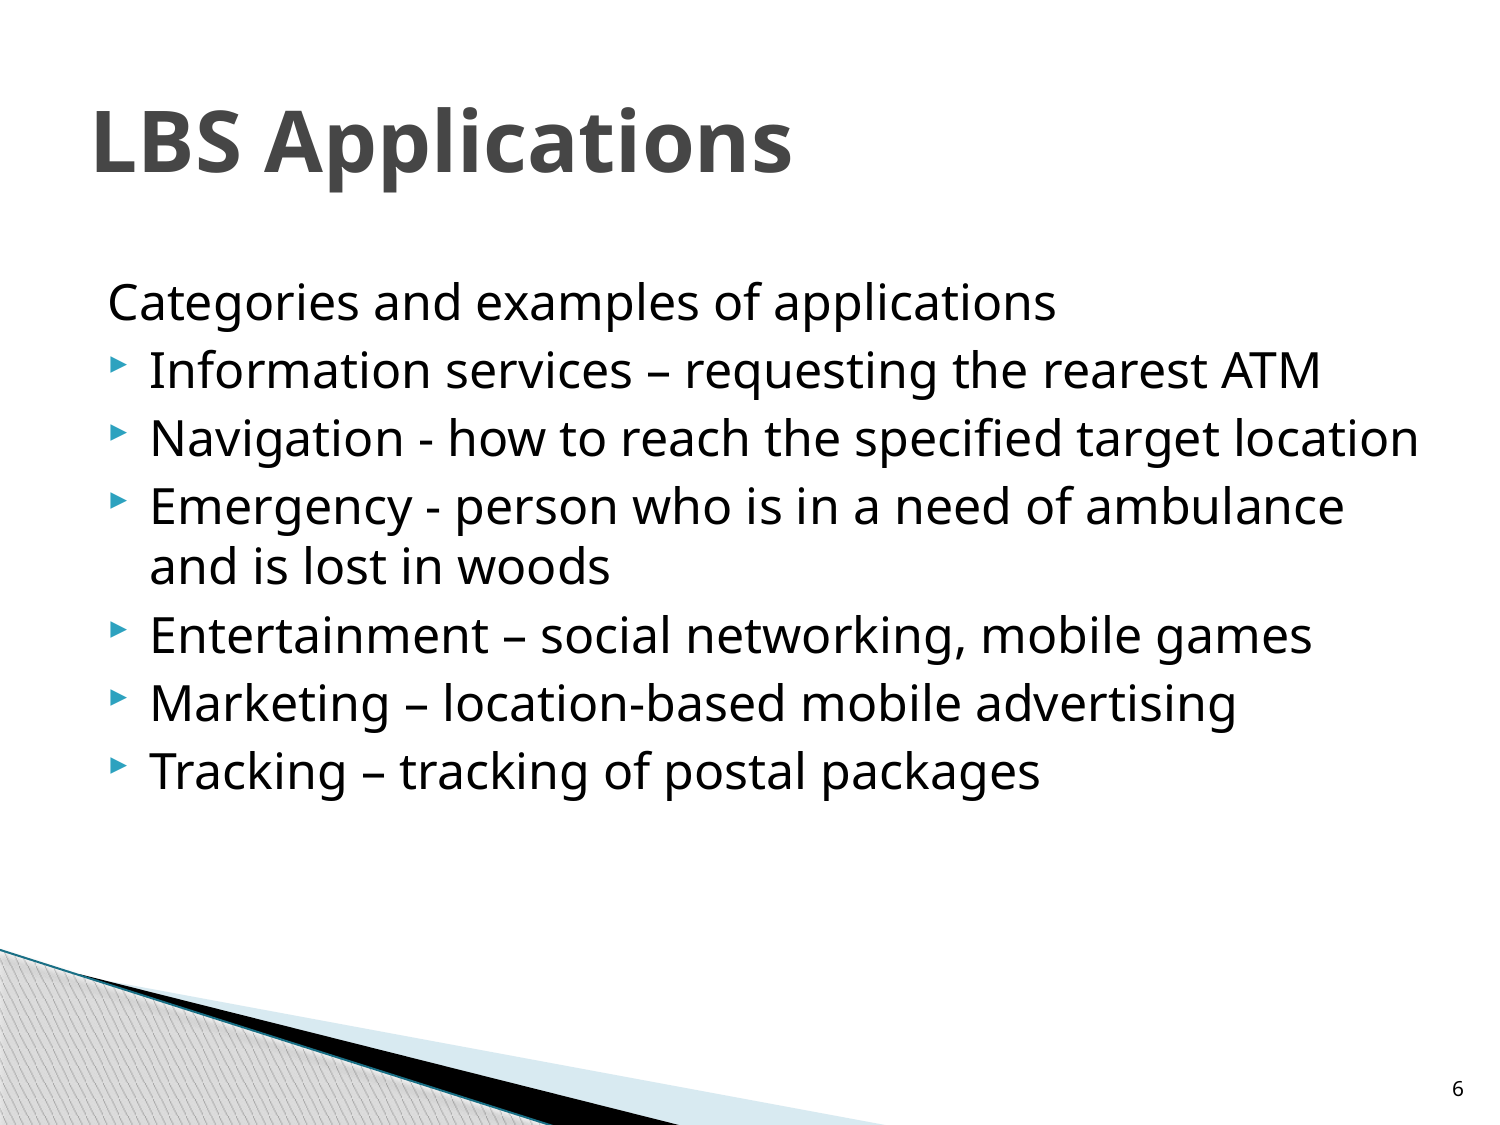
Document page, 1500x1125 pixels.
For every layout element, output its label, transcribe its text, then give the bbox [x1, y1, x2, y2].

list Categories and examples of applications Information services – requesting the rearest ATM Navigation - how to reach the specified target location Emergency - person who is in a need of ambulance and is lost in woods Entertainment – social networking, mobile games Marketing – location-based mobile advertising Tracking – tracking of postal packages [75, 262, 1454, 1008]
title LBS Applications [75, 45, 1425, 233]
slide_number 6 [1418, 1051, 1479, 1112]
